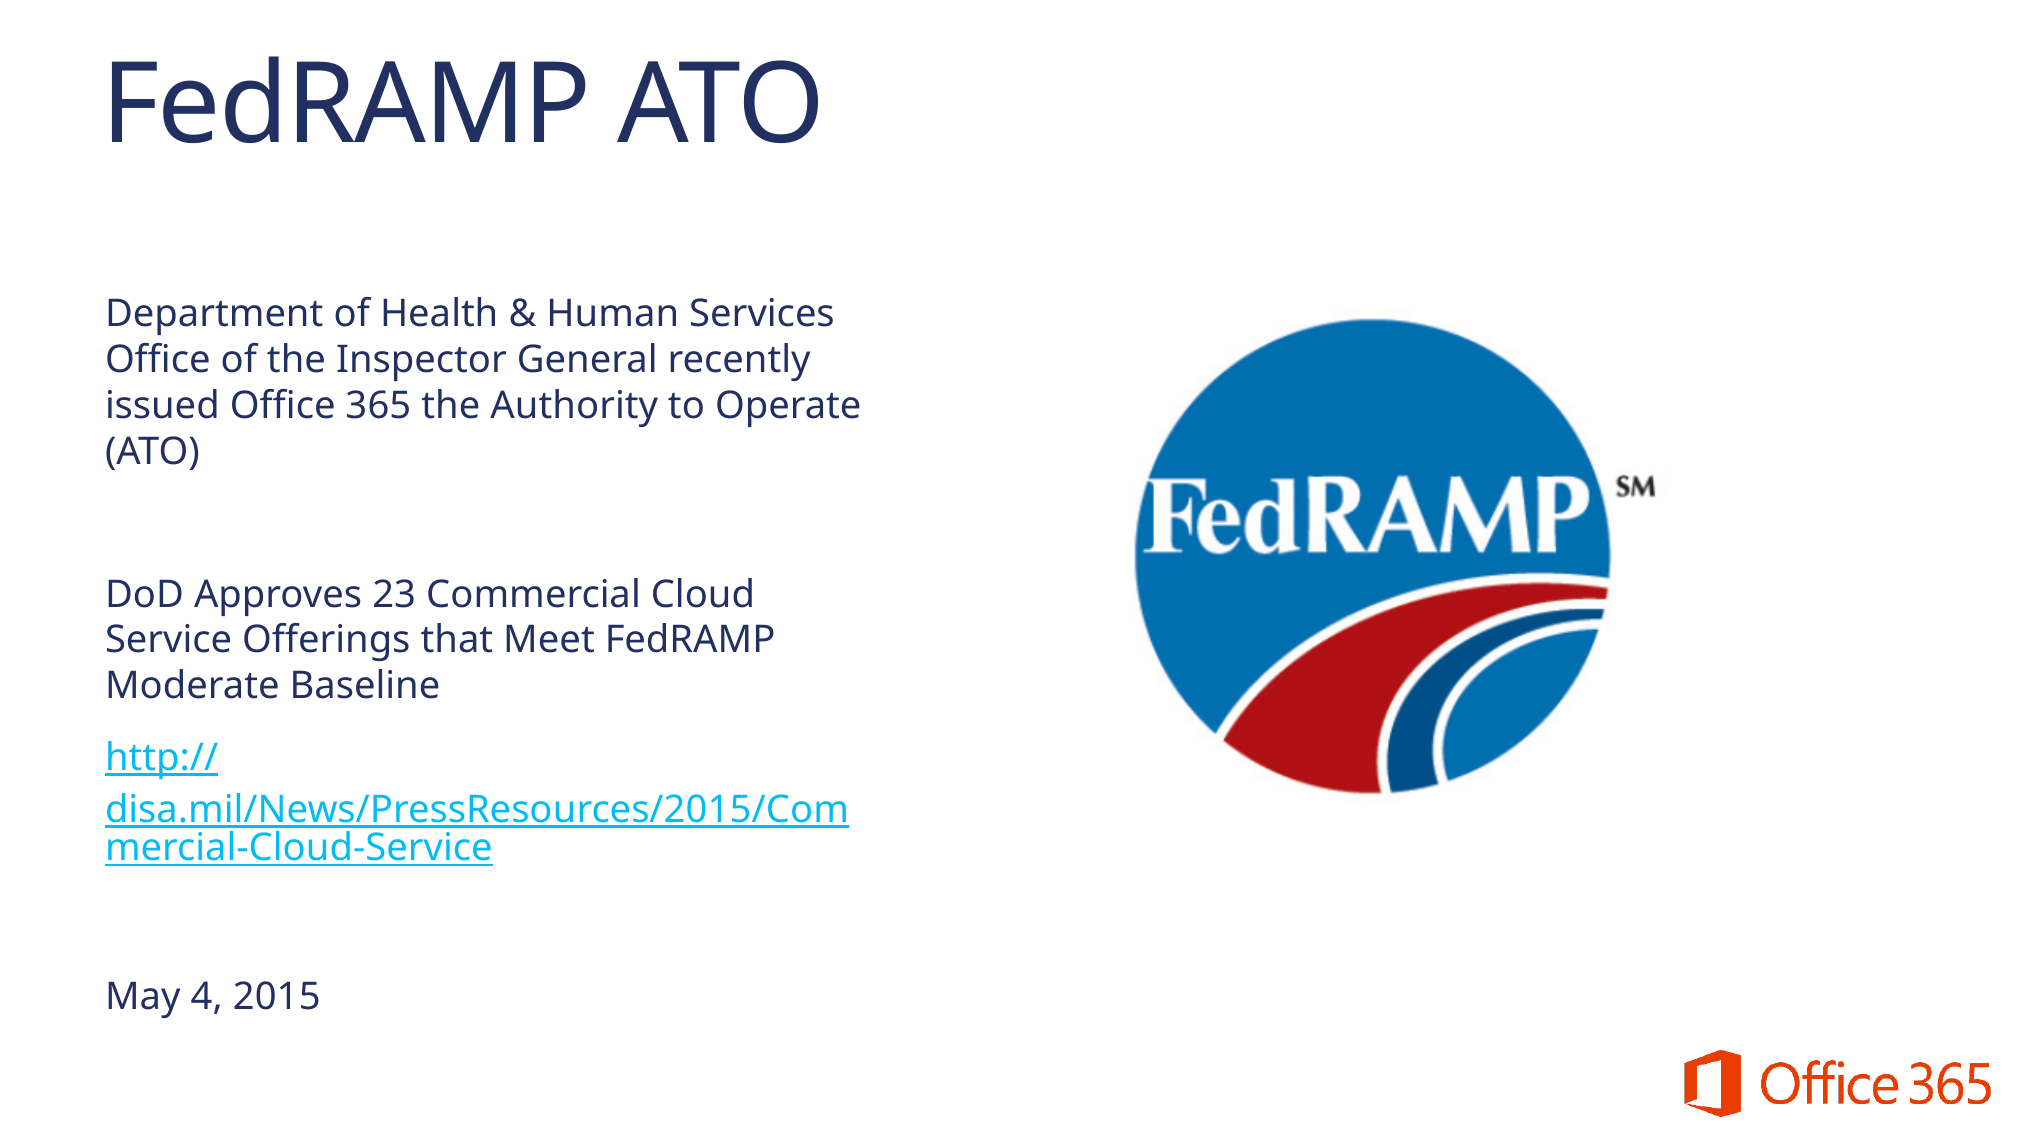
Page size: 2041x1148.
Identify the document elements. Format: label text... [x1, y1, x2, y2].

picture [1655, 1020, 2018, 1146]
picture [1079, 307, 1668, 811]
list Department of Health & Human Services Office of the Inspector General recently issued Office 365 the Authority to Operate (ATO) DoD Approves 23 Commercial Cloud Service Offerings that Meet FedRAMP Moderate Baseline http://disa.mil/News/PressResources/2015/Commercial-Cloud-Service May 4, 2015 [105, 288, 871, 887]
text_box FedRAMP ATO [86, 38, 1953, 164]
